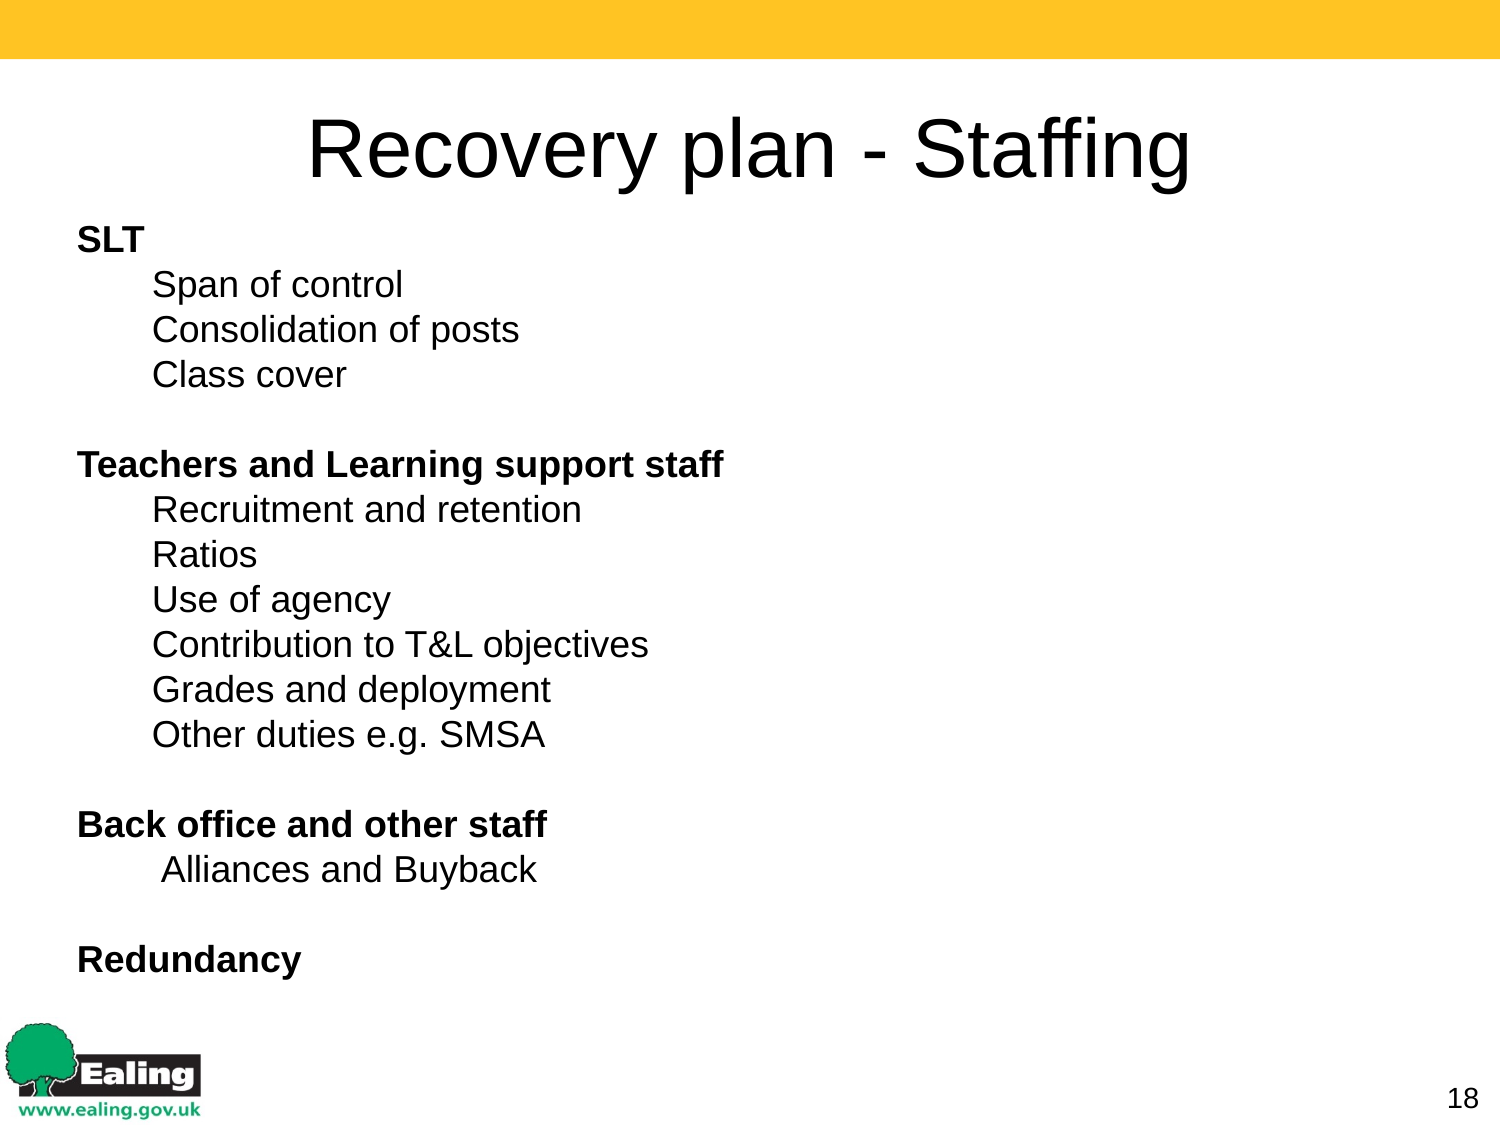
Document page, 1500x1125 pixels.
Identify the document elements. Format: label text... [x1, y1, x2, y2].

slide_number 18 [1181, 1071, 1495, 1118]
text_box SLT Span of control Consolidation of posts Class cover Teachers and Learning support staff Recruitment and retention Ratios Use of agency Contribution to T&L objectives Grades and deployment Other duties e.g. SMSA Back office and other staff Alliances and Buyback Redundancy [62, 208, 1445, 1033]
title Recovery plan - Staffing [112, 78, 1388, 208]
picture [0, 1017, 205, 1125]
